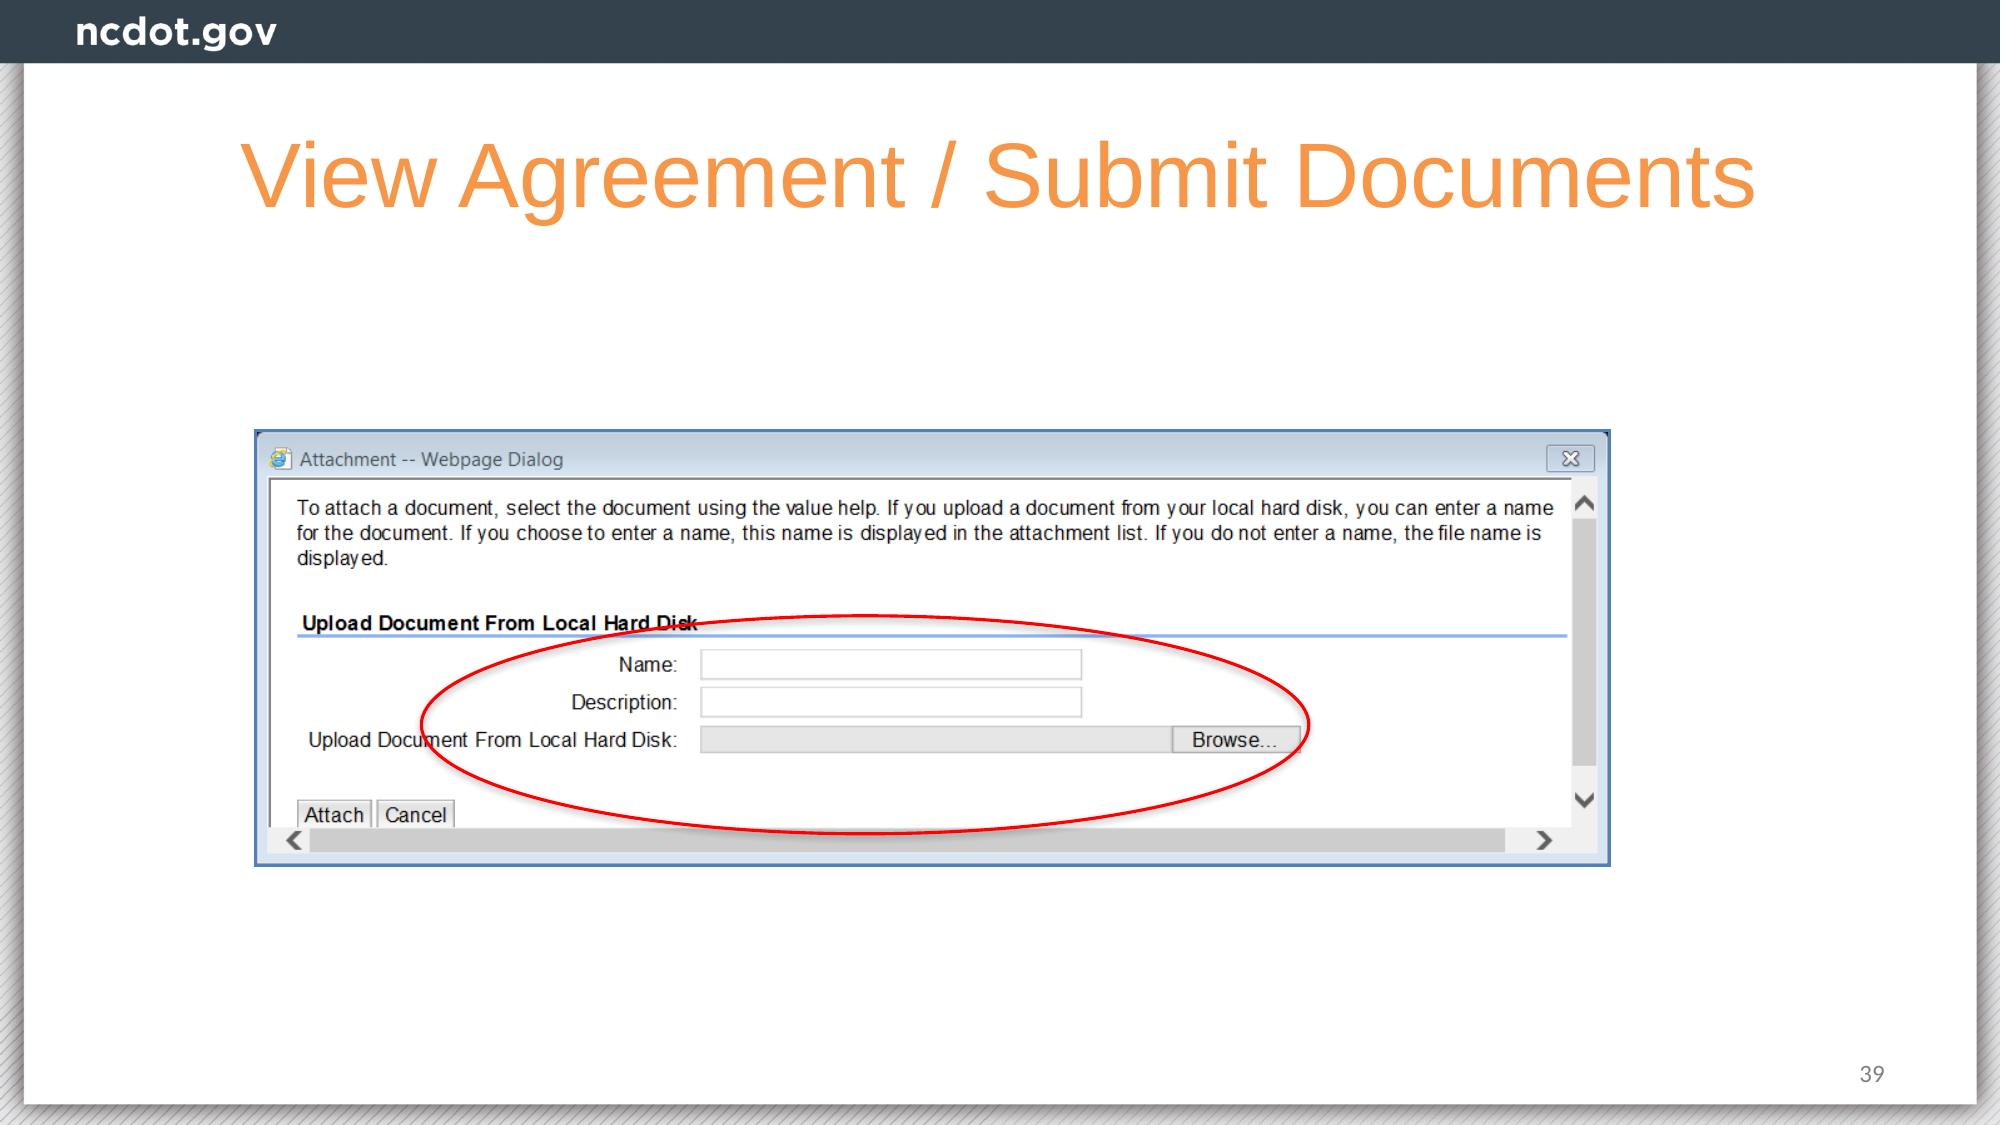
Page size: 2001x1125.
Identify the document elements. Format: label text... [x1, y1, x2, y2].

title View Agreement / Submit Documents [99, 77, 1900, 265]
slide_number 39 [1433, 1042, 1900, 1103]
picture [0, 0, 2000, 1125]
